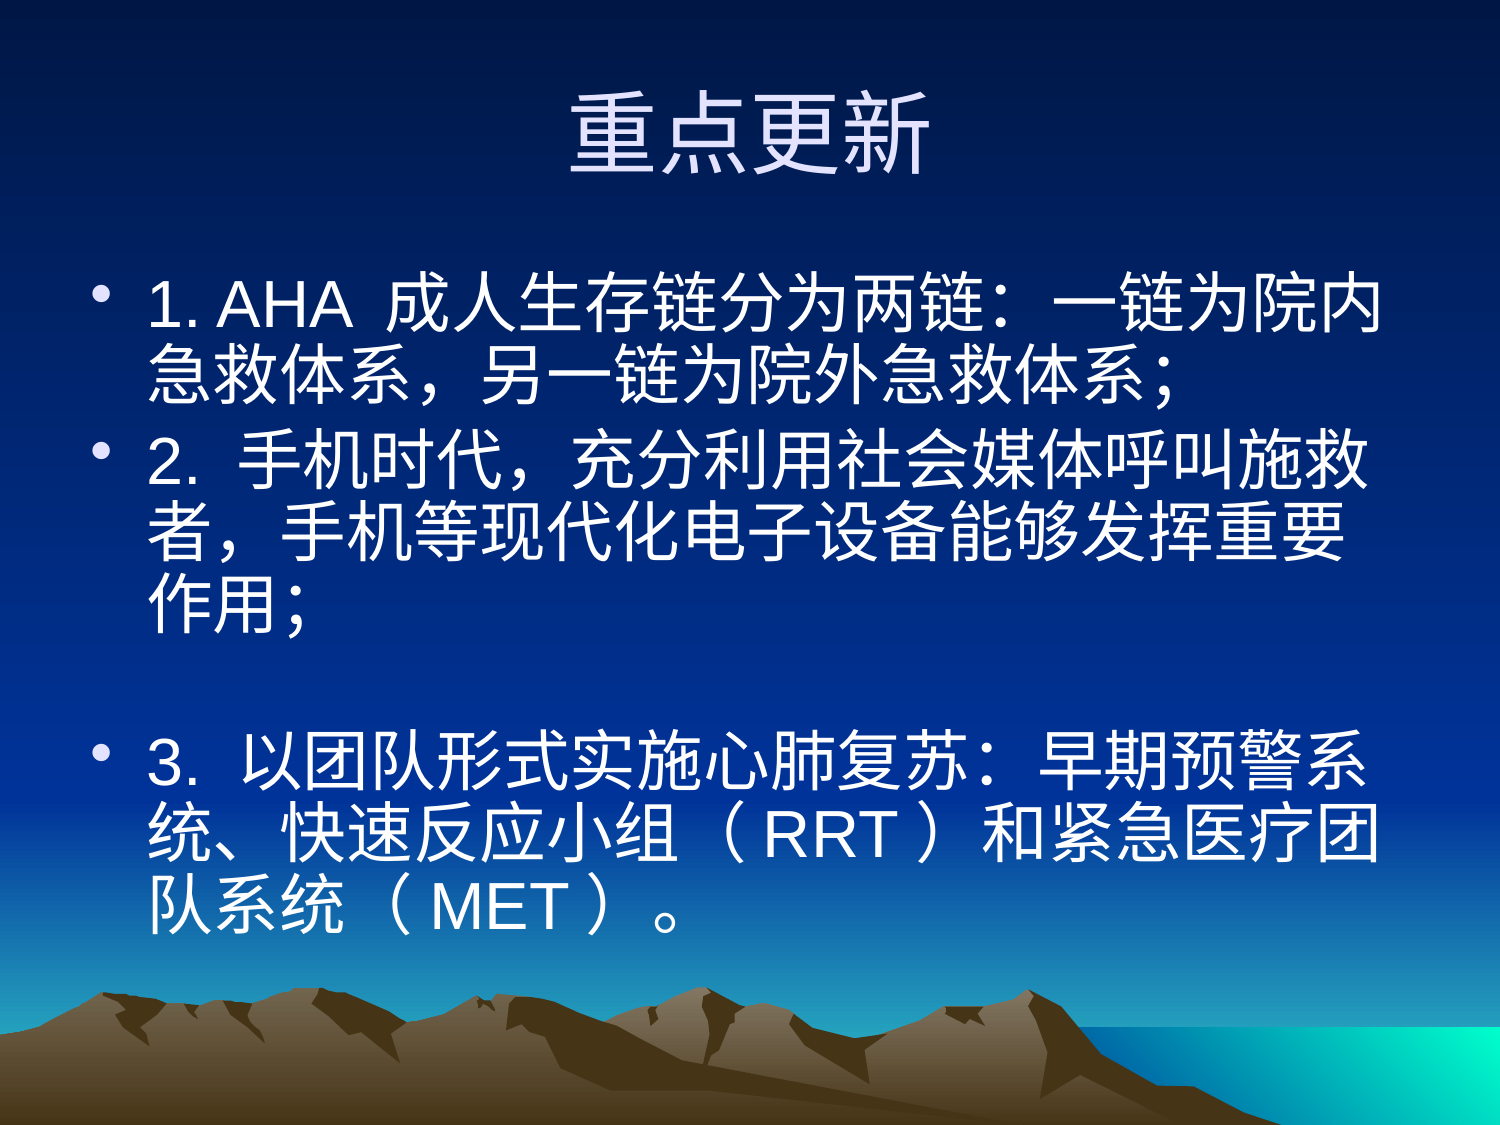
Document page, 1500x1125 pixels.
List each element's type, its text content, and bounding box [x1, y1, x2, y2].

title 重点更新 [74, 37, 1426, 226]
list 1. AHA 成人生存链分为两链：一链为院内急救体系，另一链为院外急救体系； 2. 手机时代，充分利用社会媒体呼叫施救者，手机等现代化电子设备能够发挥重要作用； 3. 以团队形式实施心肺复苏：早期预警系统、快速反应小组（RRT）和紧急医疗团队系统（MET）。 [74, 262, 1426, 1001]
